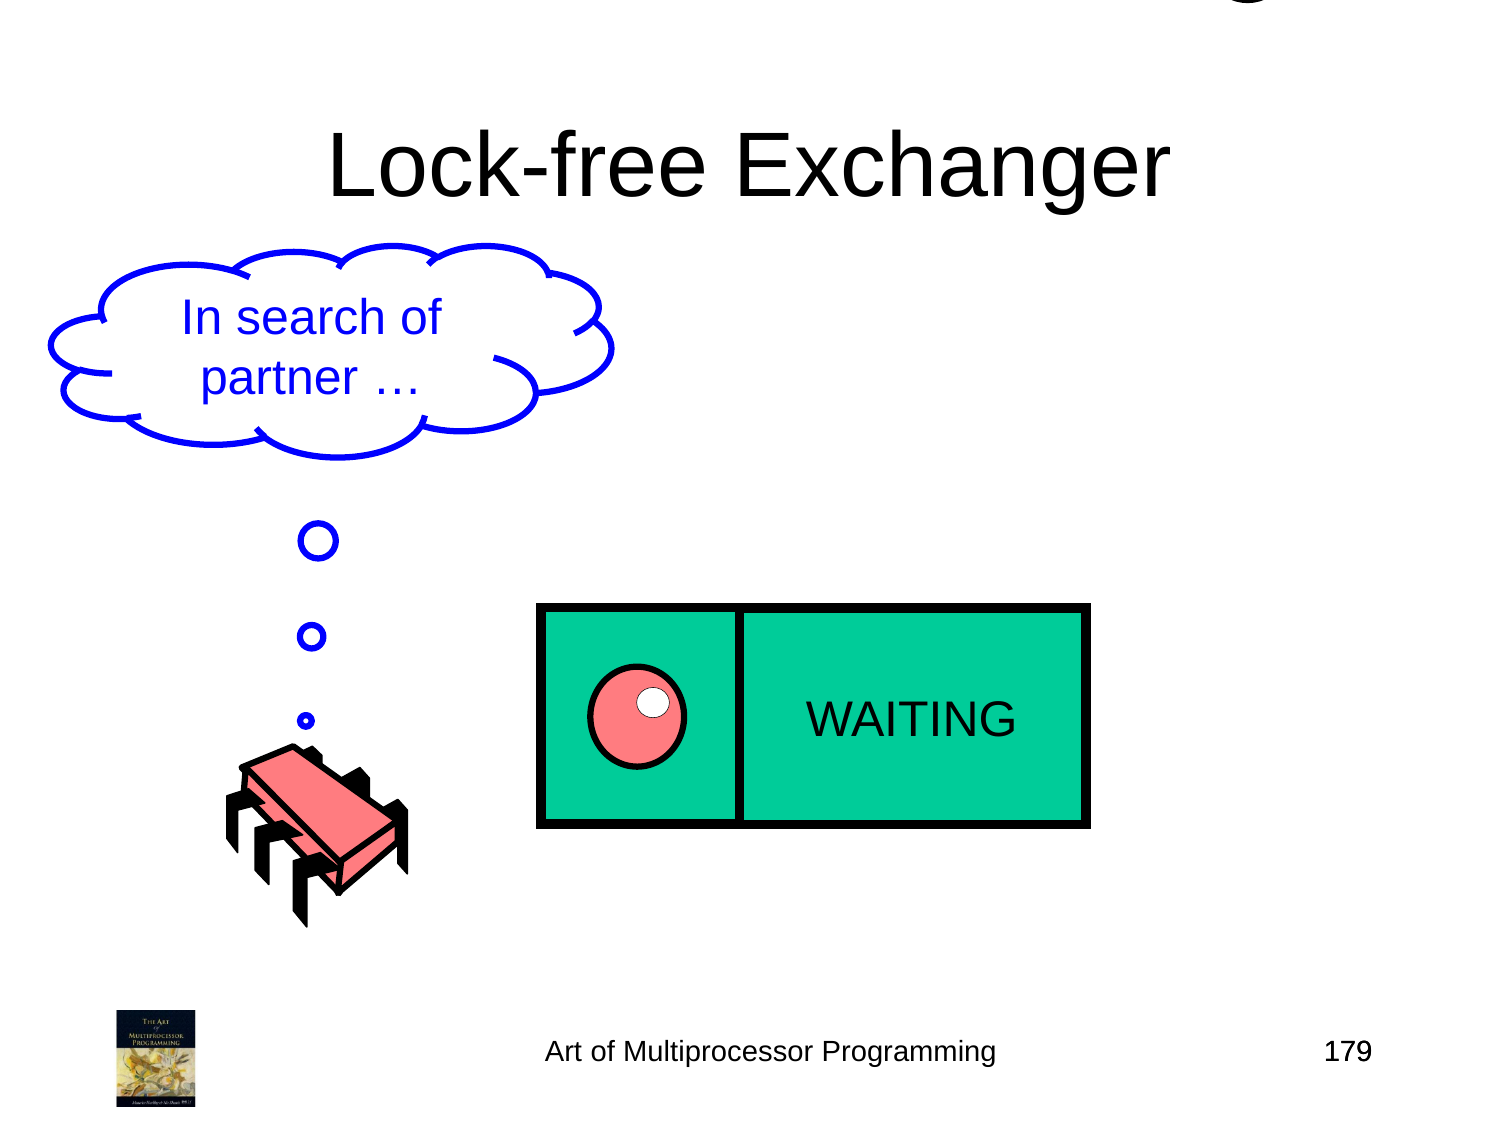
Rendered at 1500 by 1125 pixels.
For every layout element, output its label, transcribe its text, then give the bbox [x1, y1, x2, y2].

text_box In search of partner … [300, 523, 336, 559]
footer Art of Multiprocessor Programming [512, 1024, 1030, 1101]
picture [107, 1010, 204, 1107]
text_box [590, 666, 685, 767]
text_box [540, 607, 1087, 825]
title Lock-free Exchanger [111, 65, 1388, 254]
text_box In search of partner … [50, 245, 612, 458]
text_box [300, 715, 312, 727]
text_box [226, 746, 408, 928]
text_box 179 [1074, 1024, 1388, 1100]
text_box In search of partner … [299, 624, 324, 649]
